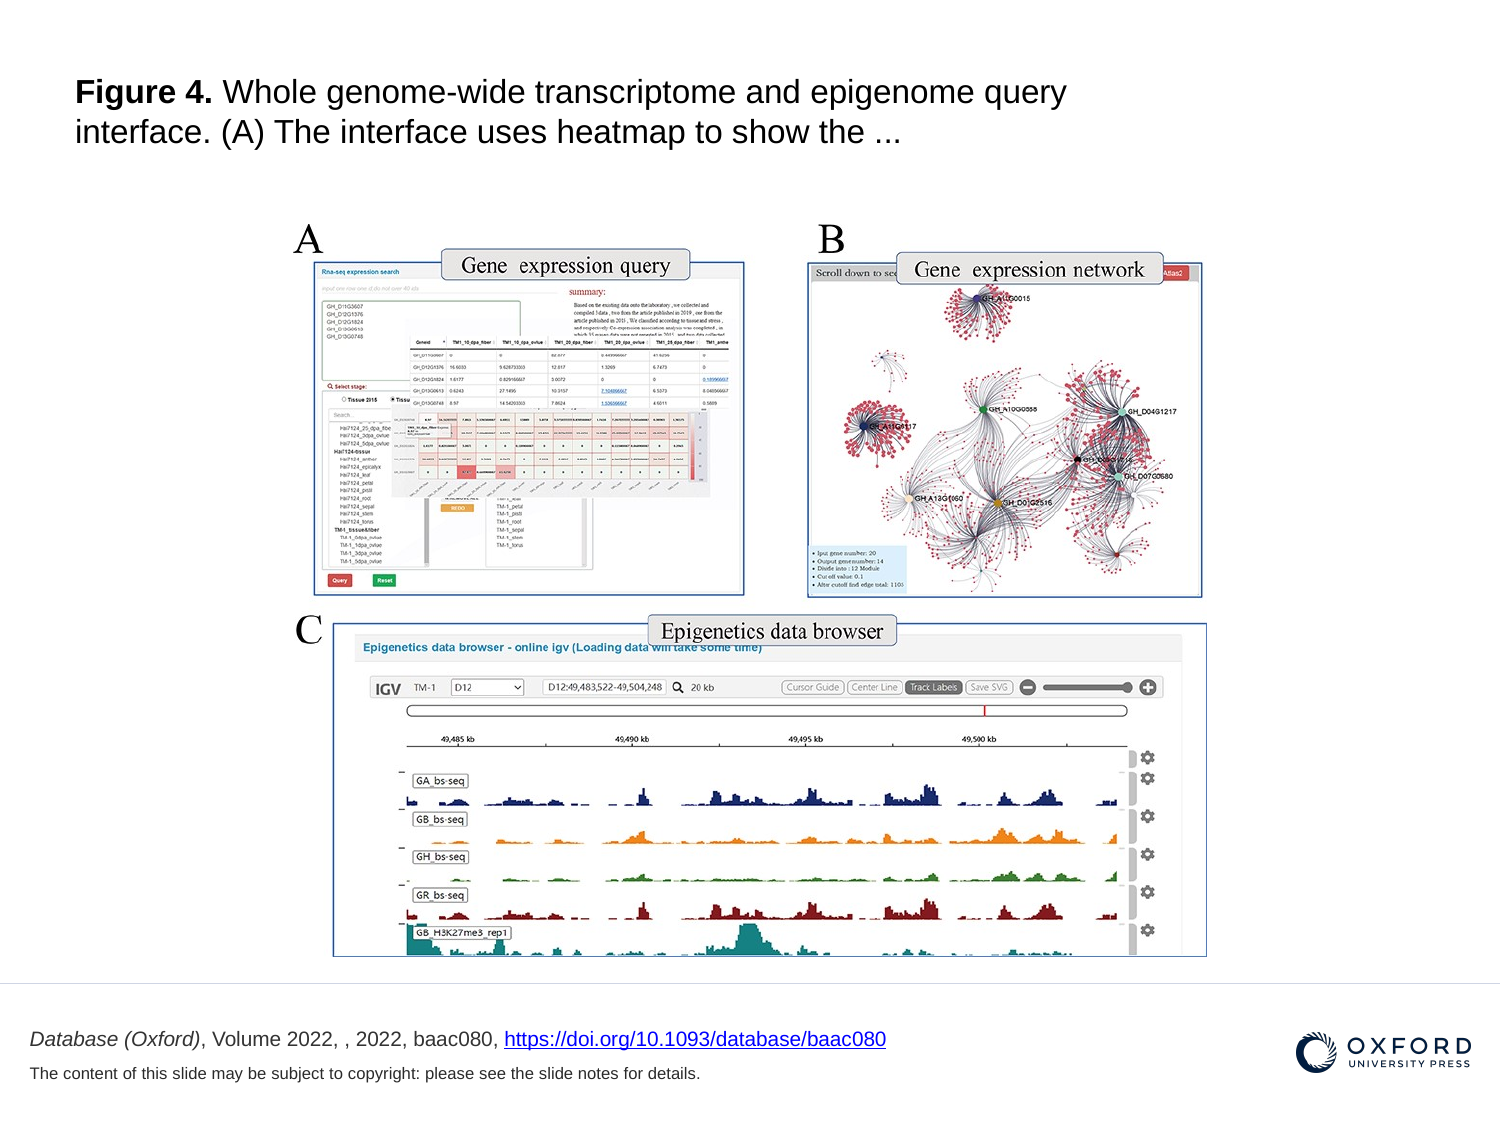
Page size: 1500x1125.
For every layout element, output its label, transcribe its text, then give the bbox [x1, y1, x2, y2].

title Figure 4. Whole genome-wide transcriptome and epigenome query interface. (A) The interface uses heatmap to show the ... [75, 69, 1078, 171]
picture [1296, 1032, 1471, 1073]
footer Database (Oxford), Volume 2022, , 2022, baac080, https://doi.org/10.1093/database/baac080 The content of this slide may be subject to copyright: please see the slide notes for details. [0, 983, 1260, 1125]
picture [293, 224, 1207, 957]
